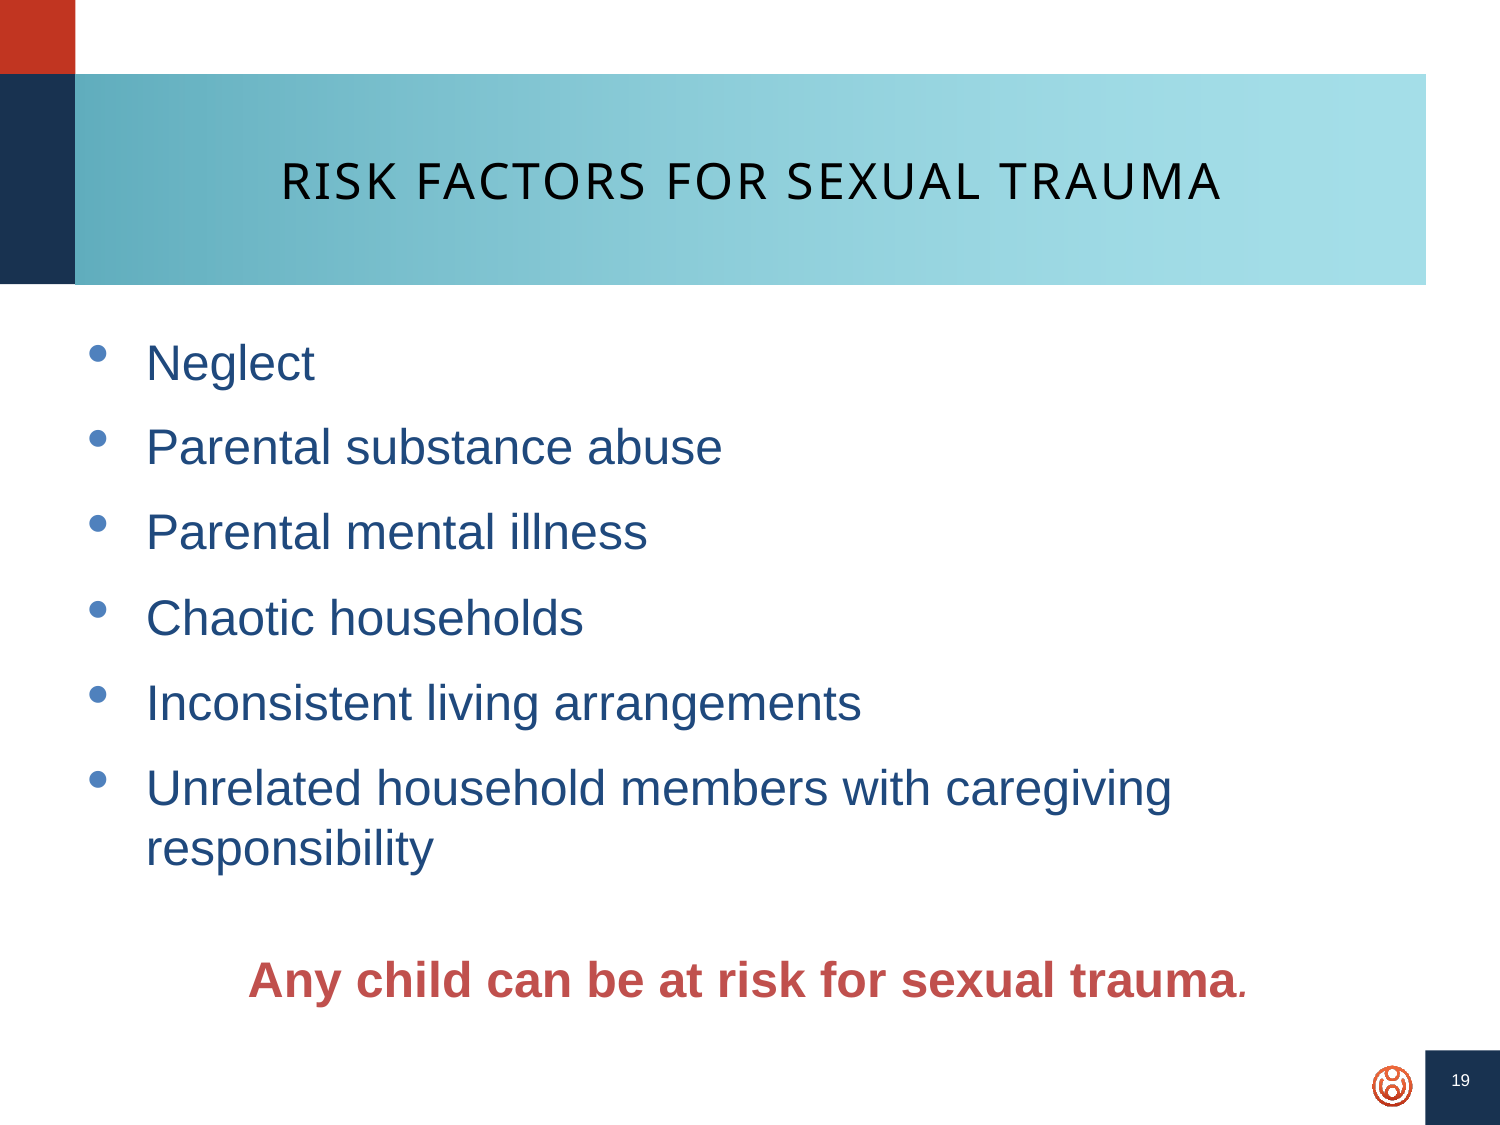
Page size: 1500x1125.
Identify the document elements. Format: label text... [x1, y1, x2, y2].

title Risk Factors for sexual Trauma [76, 74, 1426, 285]
picture [1371, 1085, 1413, 1107]
slide_number 19 [1433, 1058, 1489, 1101]
list Neglect Parental substance abuse Parental mental illness Chaotic households Inconsistent living arrangements Unrelated household members with caregiving responsibility Any child can be at risk for sexual trauma. [74, 322, 1425, 1085]
